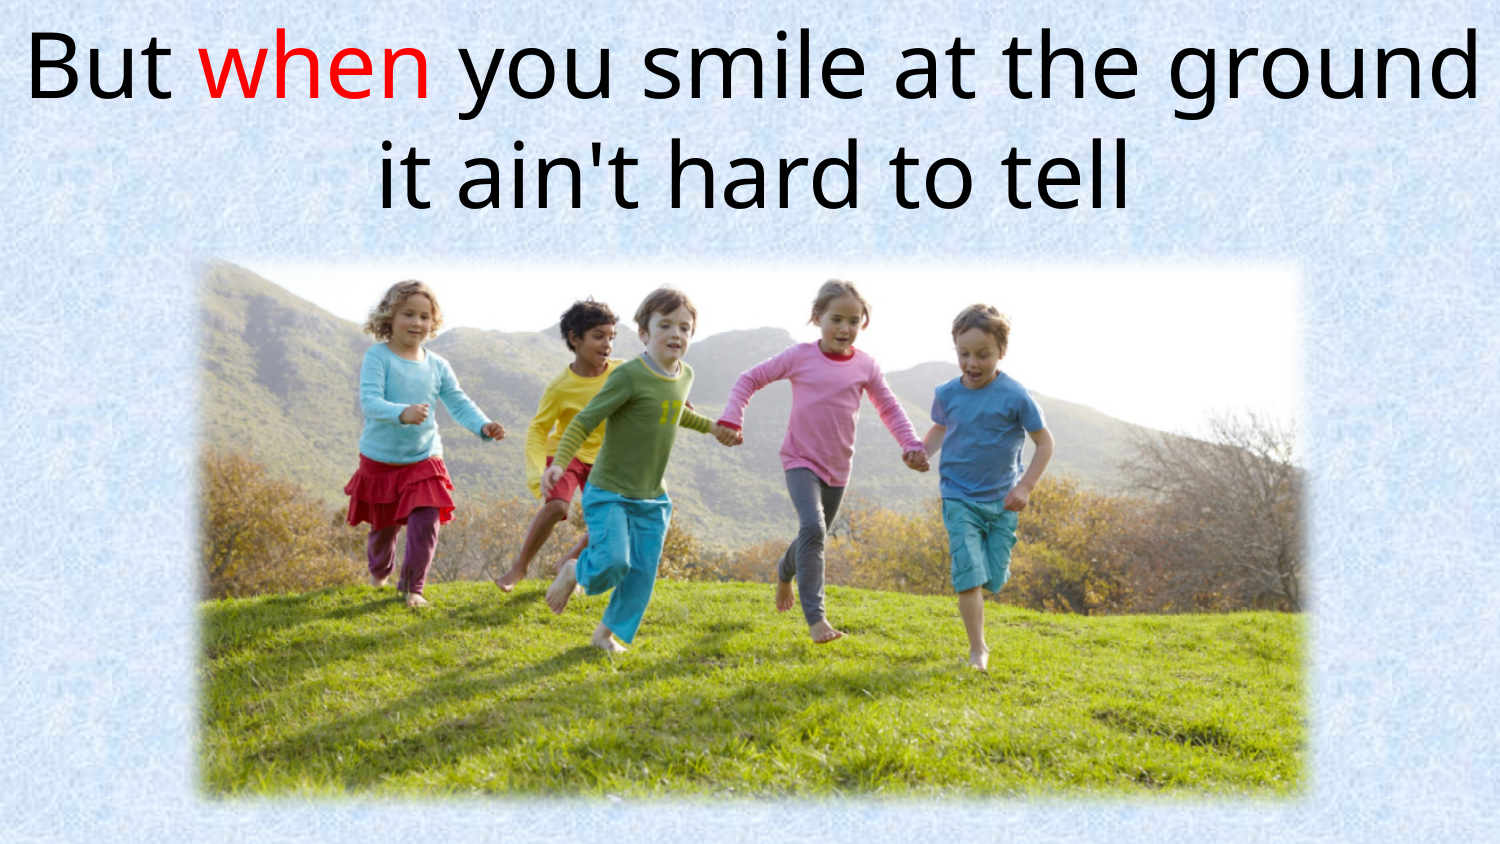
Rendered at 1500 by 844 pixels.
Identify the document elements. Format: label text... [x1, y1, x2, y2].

text_box But when you smile at the ground it ain't hard to tell [0, 0, 1500, 280]
picture [0, 242, 1500, 844]
